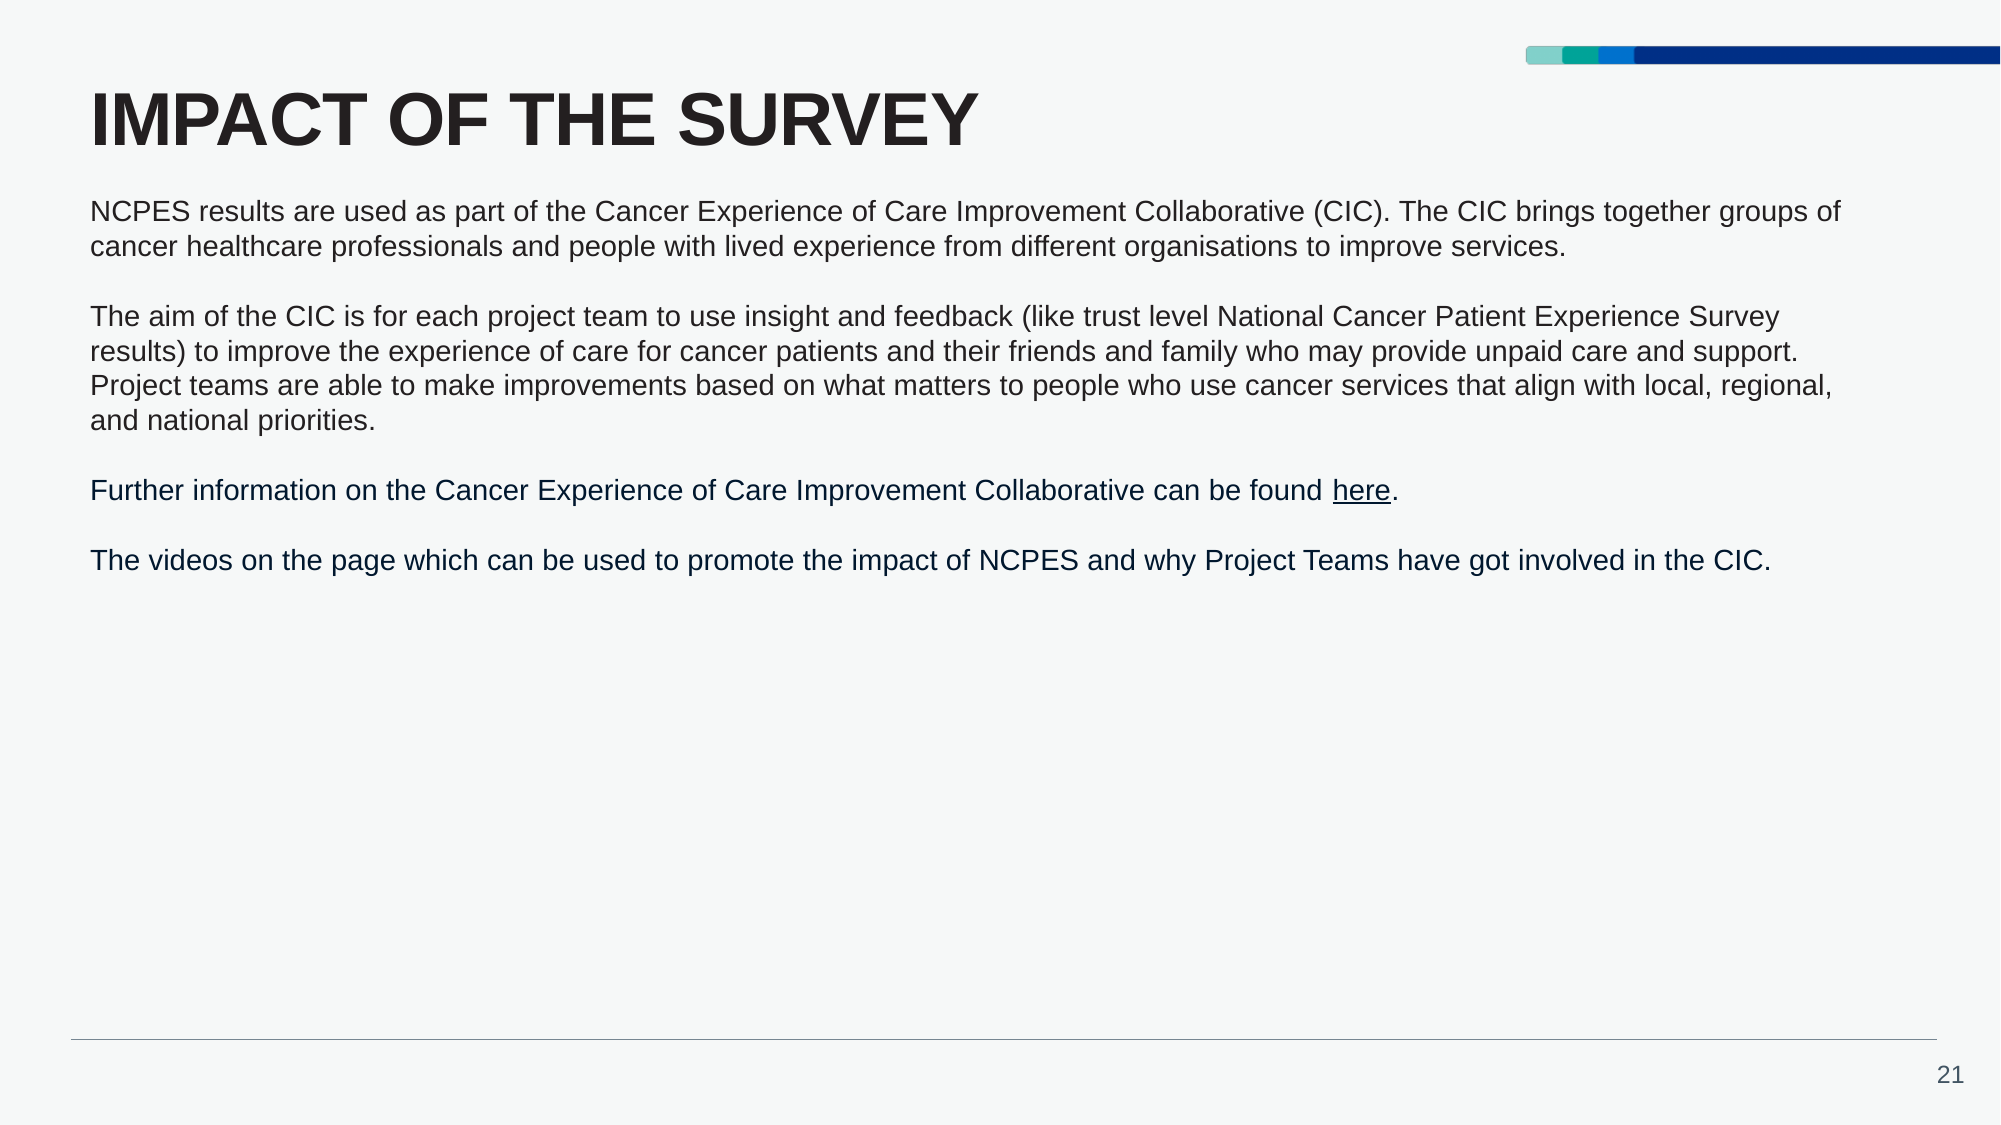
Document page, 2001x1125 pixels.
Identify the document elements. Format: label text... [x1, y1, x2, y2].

title IMPACT OF THE SURVEY [90, 80, 1961, 167]
picture [1513, 41, 2001, 70]
text_box NCPES results are used as part of the Cancer Experience of Care Improvement Collaborative (CIC). The CIC brings together groups of cancer healthcare professionals and people with lived experience from different organisations to improve services. The aim of the CIC is for each project team to use insight and feedback (like trust level National Cancer Patient Experience Survey results) to improve the experience of care for cancer patients and their friends and family who may provide unpaid care and support. Project teams are able to make improvements based on what matters to people who use cancer services that align with local, regional, and national priorities. Further information on the Cancer Experience of Care Improvement Collaborative can be found here. The videos on the page which can be used to promote the impact of NCPES and why Project Teams have got involved in the CIC. [75, 184, 1895, 619]
